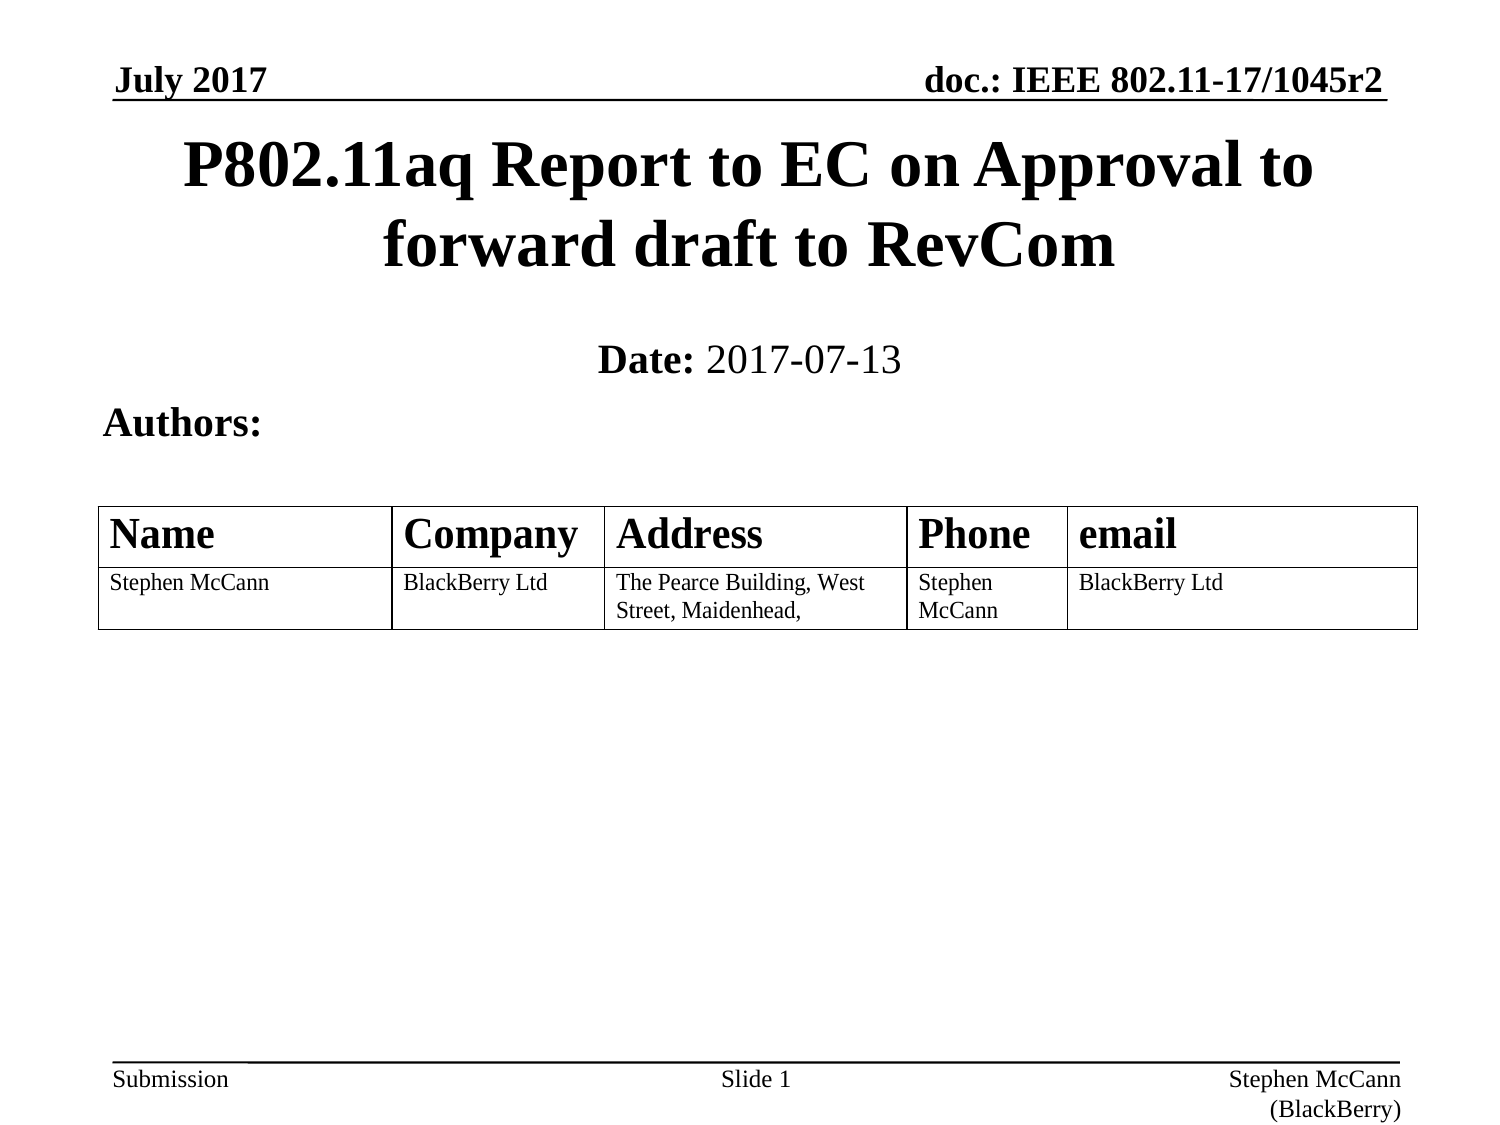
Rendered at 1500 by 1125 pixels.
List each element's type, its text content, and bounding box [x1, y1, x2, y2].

text_box Authors: [87, 387, 325, 450]
footer Stephen McCann (BlackBerry) [1092, 1061, 1402, 1093]
text_box P802.11aq Report to EC on Approval to forward draft to RevCom [112, 112, 1388, 288]
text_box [82, 506, 1446, 744]
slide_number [114, 54, 374, 101]
slide_number Slide 1 [712, 1061, 800, 1093]
text_box Date: 2017-07-13 [112, 324, 1388, 388]
